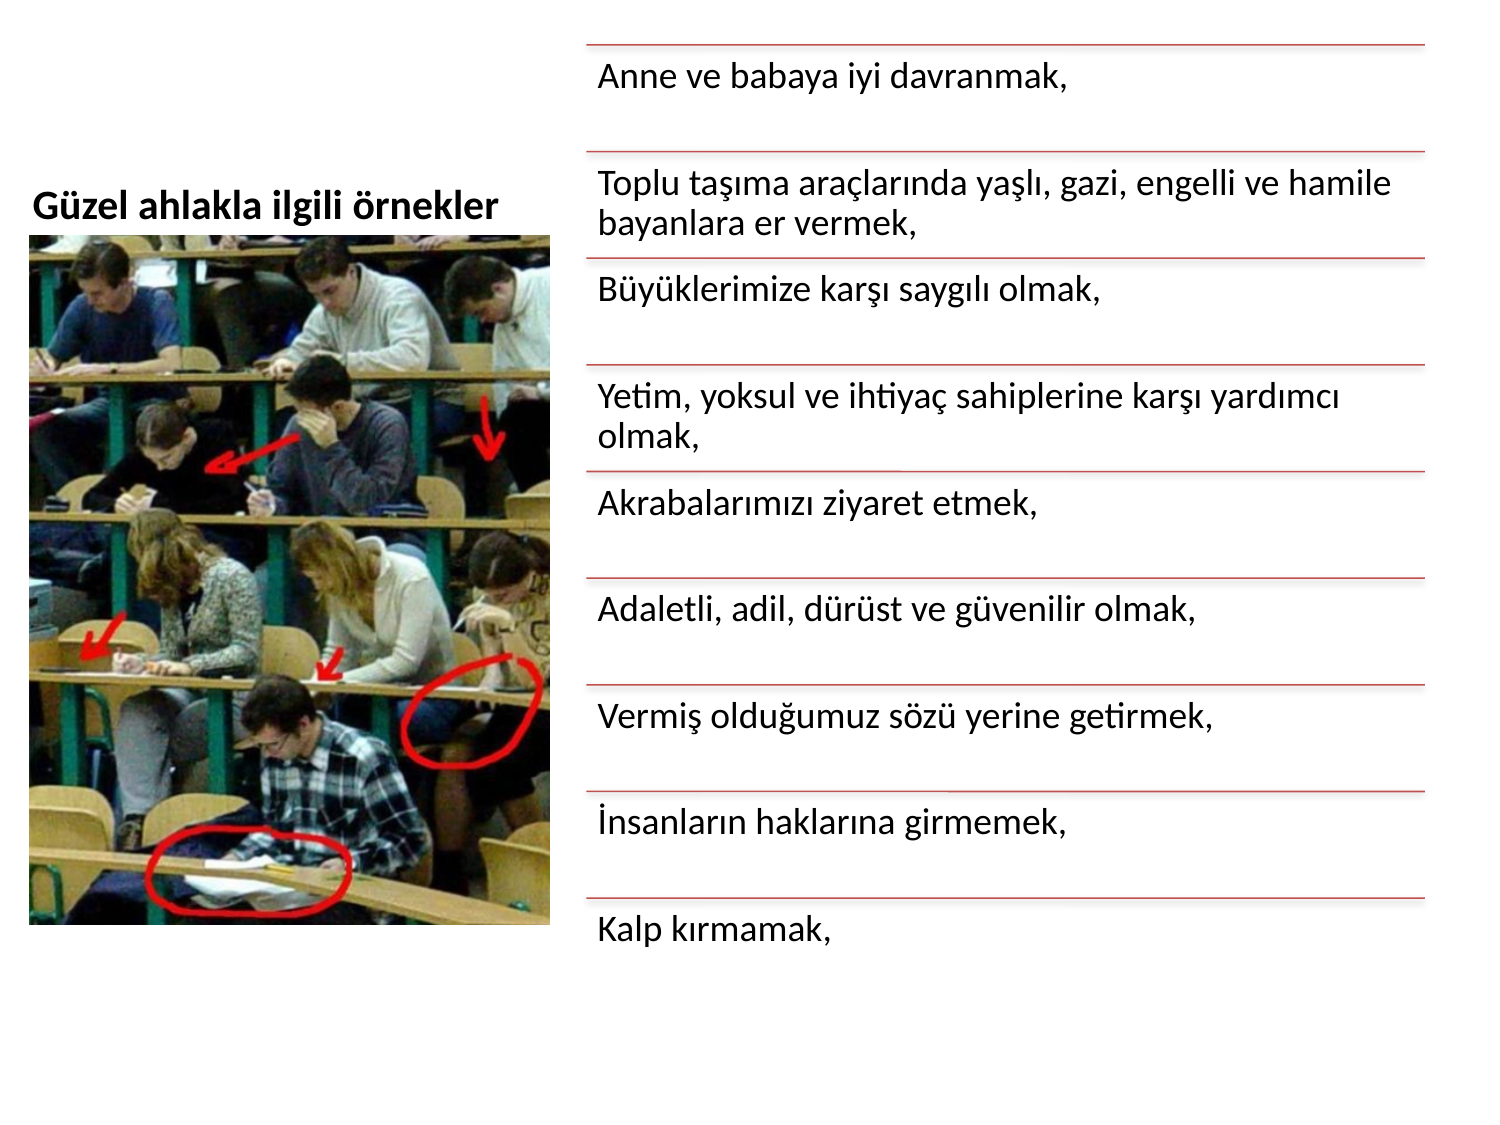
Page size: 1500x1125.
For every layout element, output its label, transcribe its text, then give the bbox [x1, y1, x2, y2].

title Güzel ahlakla ilgili örnekler [17, 44, 569, 236]
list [586, 44, 1426, 1006]
picture [29, 235, 550, 925]
